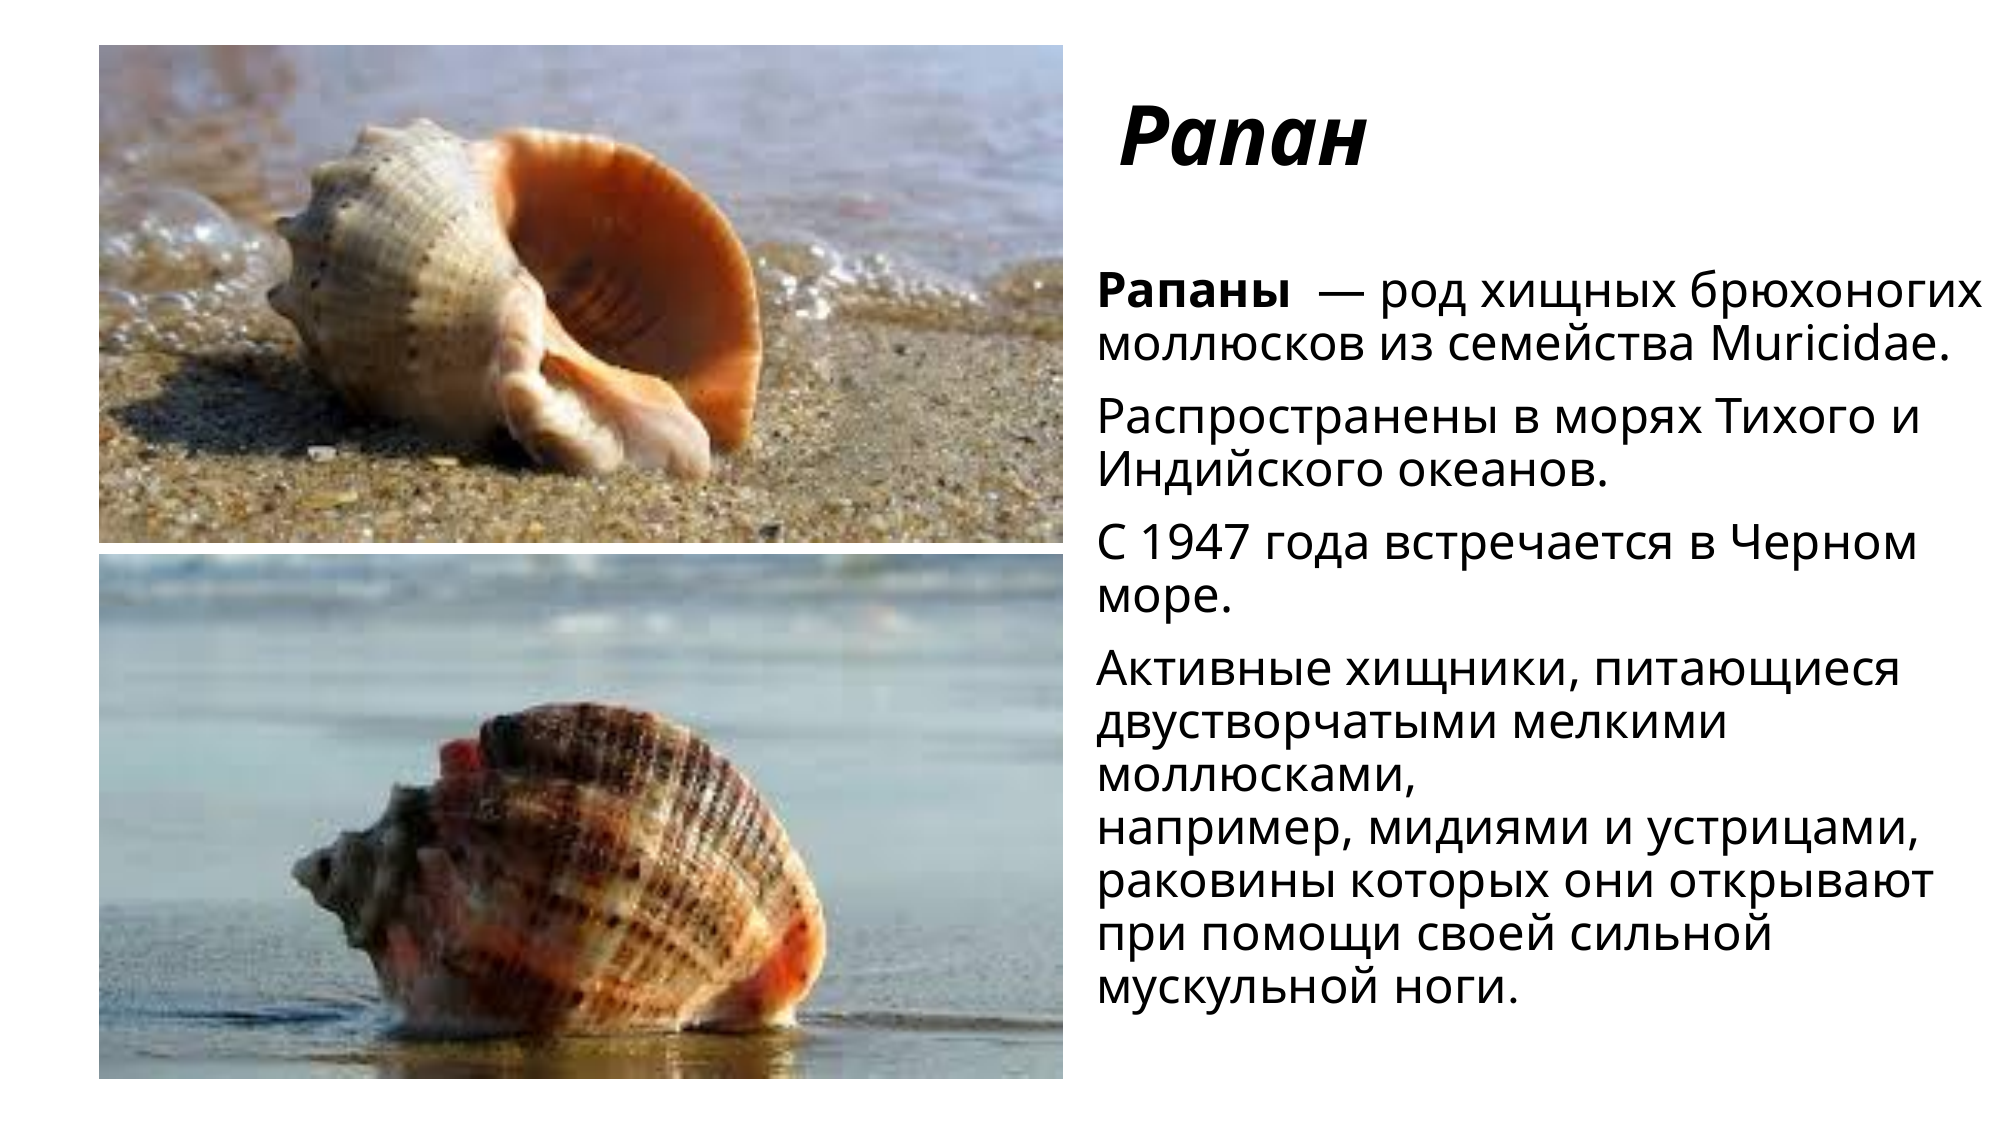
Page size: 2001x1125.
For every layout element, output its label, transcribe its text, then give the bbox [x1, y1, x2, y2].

picture [99, 45, 1063, 543]
subtitle Рапаны — род хищных брюхоногих моллюсков из семейства Muricidae. Распространены в морях Тихого и Индийского океанов. С 1947 года встречается в Черном море. Активные хищники, питающиеся двустворчатыми мелкими моллюсками, например, мидиями и устрицами, раковины которых они открывают при помощи своей сильной мускульной ноги. [1080, 257, 2000, 1079]
text_box Рапан [1103, 60, 1385, 190]
picture [99, 554, 1063, 1079]
